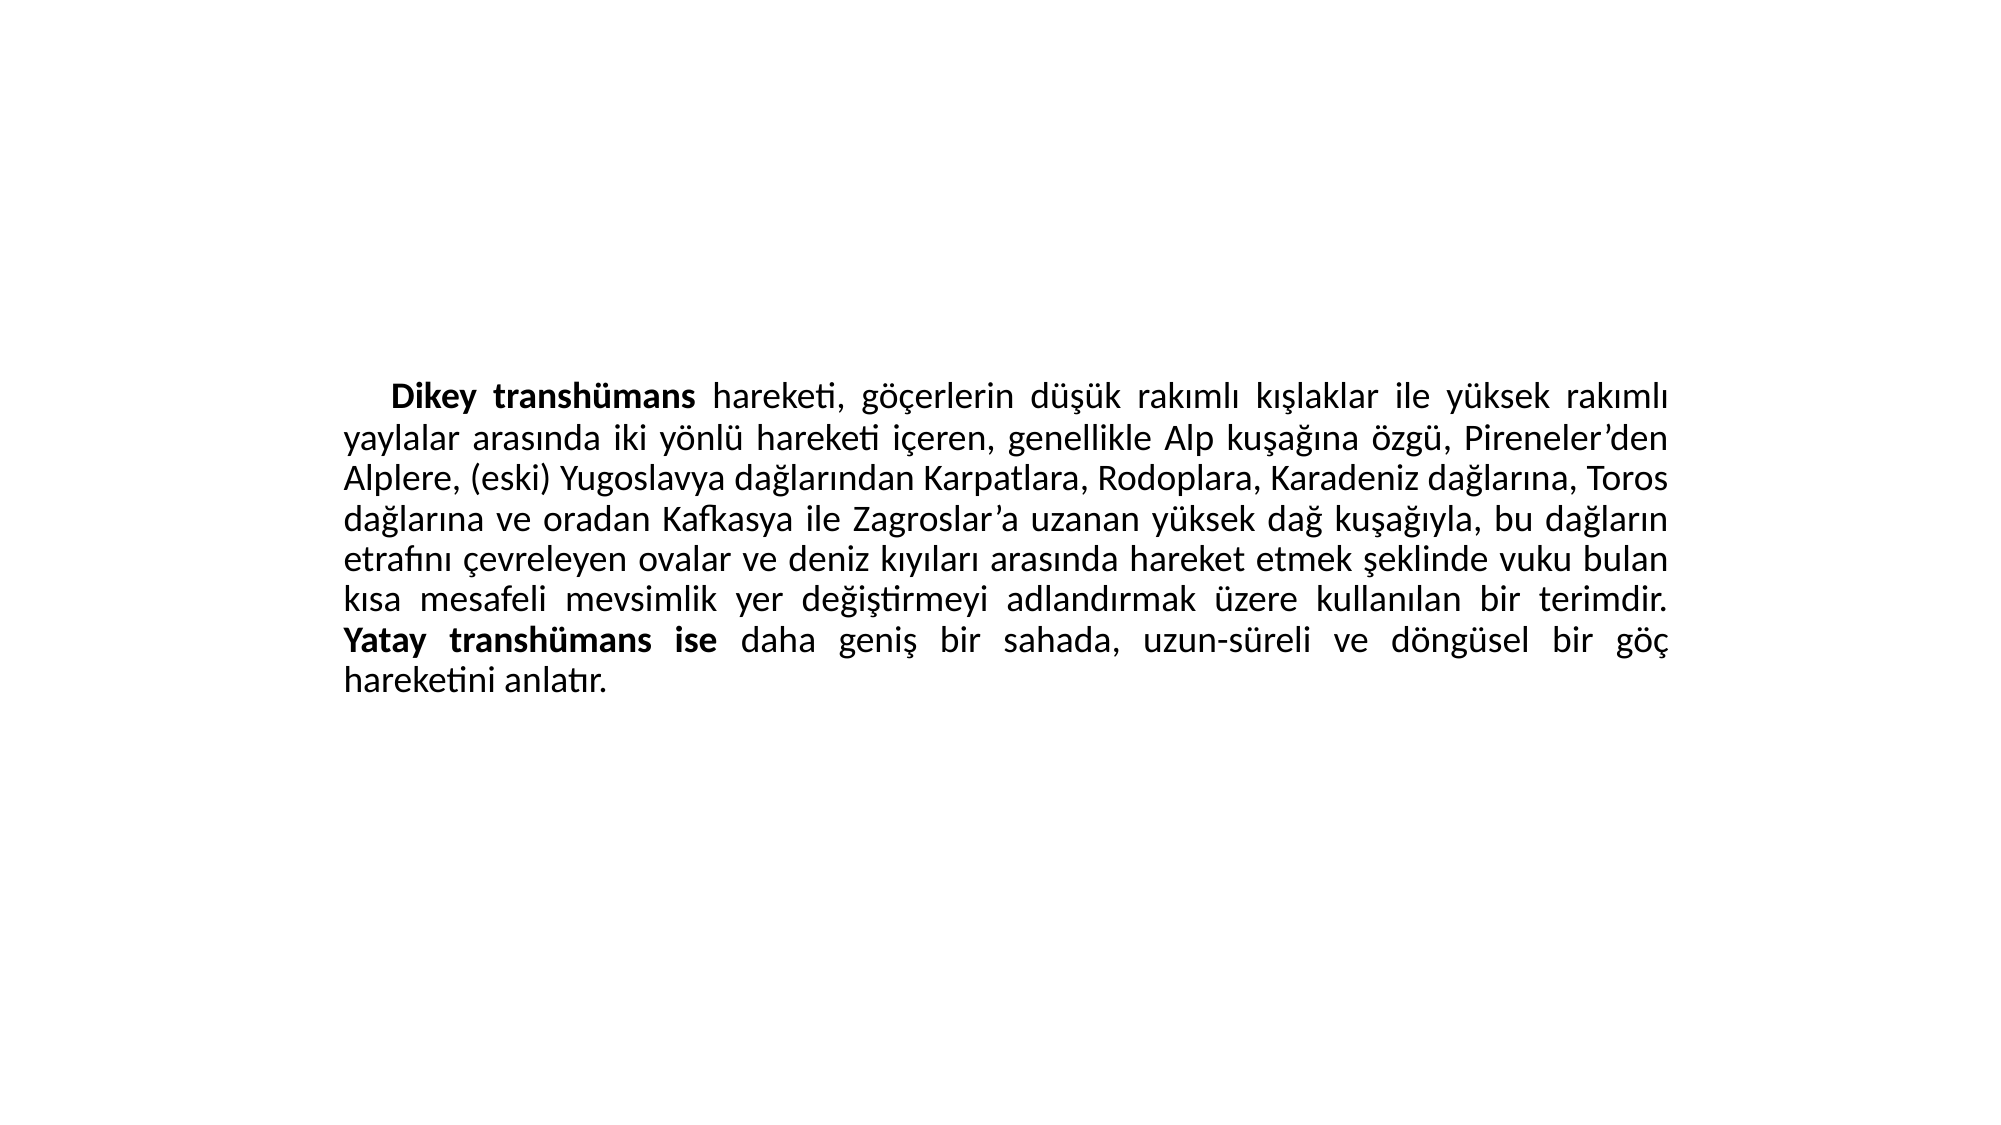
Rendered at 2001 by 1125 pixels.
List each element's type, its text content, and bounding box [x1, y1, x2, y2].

list Dikey transhümans hareketi, göçerlerin düşük rakımlı kışlaklar ile yüksek rakımlı yaylalar arasında iki yönlü hareketi içeren, genellikle Alp kuşağına özgü, Pireneler’den Alplere, (eski) Yugoslavya dağlarından Karpatlara, Rodoplara, Karadeniz dağlarına, Toros dağlarına ve oradan Kafkasya ile Zagroslar’a uzanan yüksek dağ kuşağıyla, bu dağların etrafını çevreleyen ovalar ve deniz kıyıları arasında hareket etmek şeklinde vuku bulan kısa mesafeli mevsimlik yer değiştirmeyi adlandırmak üzere kullanılan bir terimdir. Yatay transhümans ise daha geniş bir sahada, uzun-süreli ve döngüsel bir göç hareketini anlatır. [291, 31, 1686, 1083]
